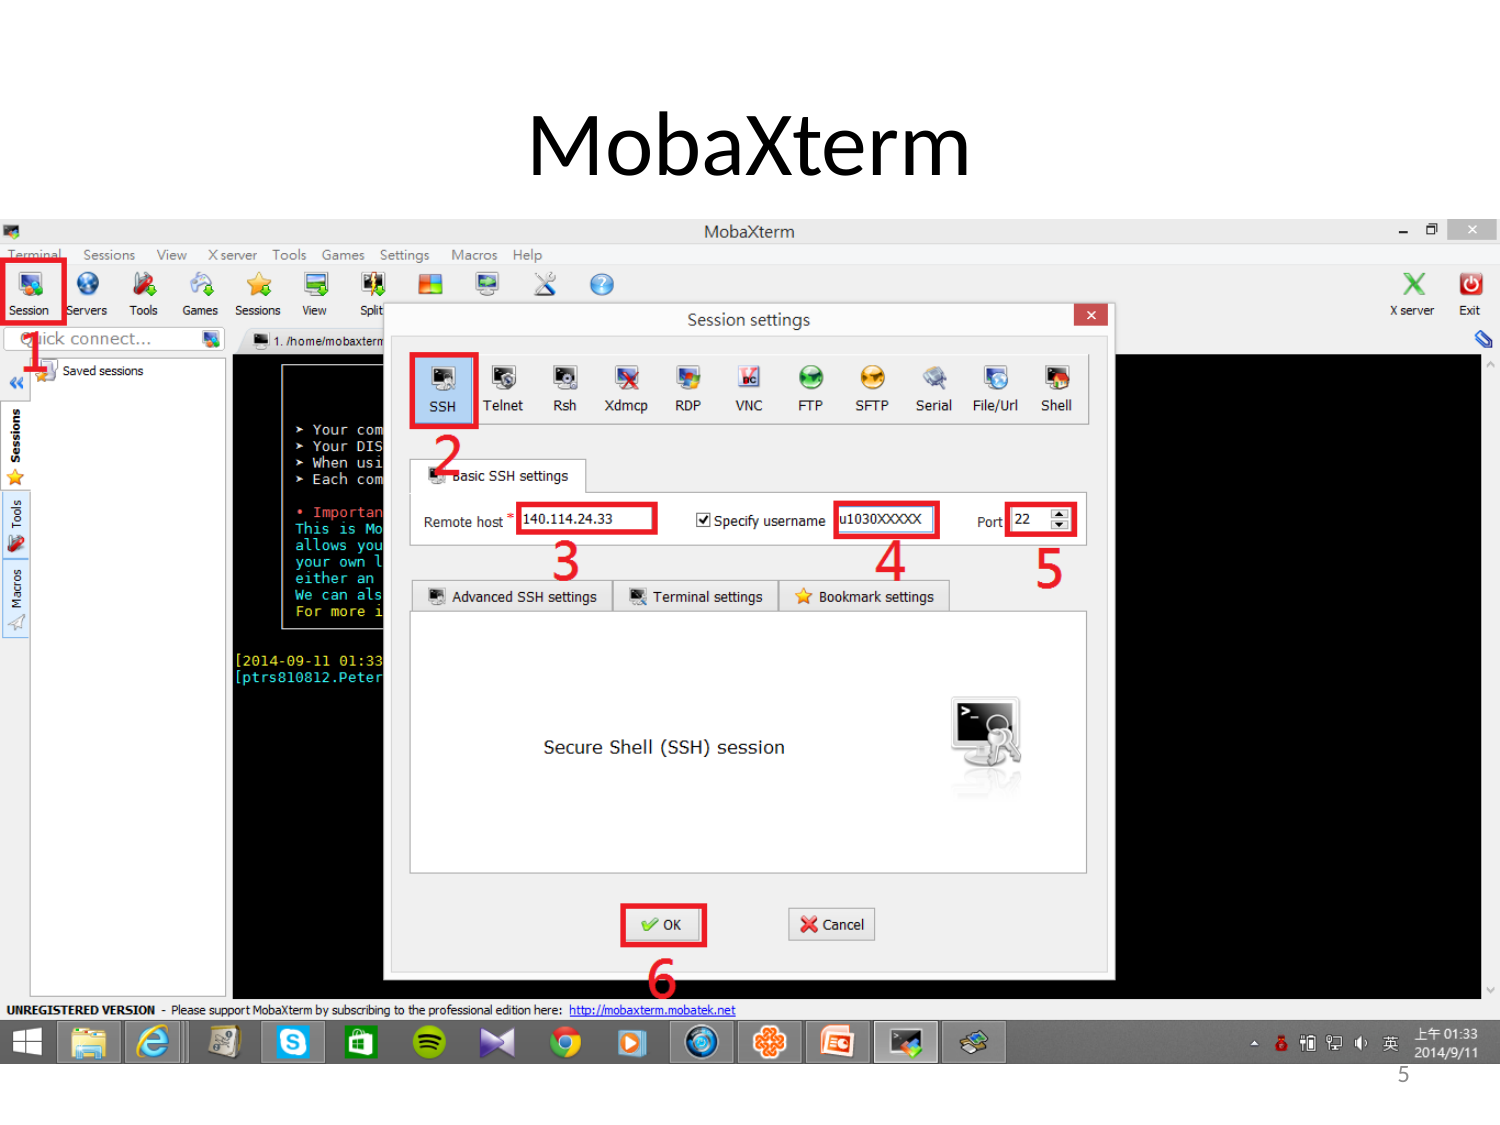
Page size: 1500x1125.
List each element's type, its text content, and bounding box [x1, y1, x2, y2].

picture [0, 219, 1500, 1064]
title MobaXterm [75, 45, 1425, 218]
slide_number 5 [1074, 1070, 1425, 1103]
